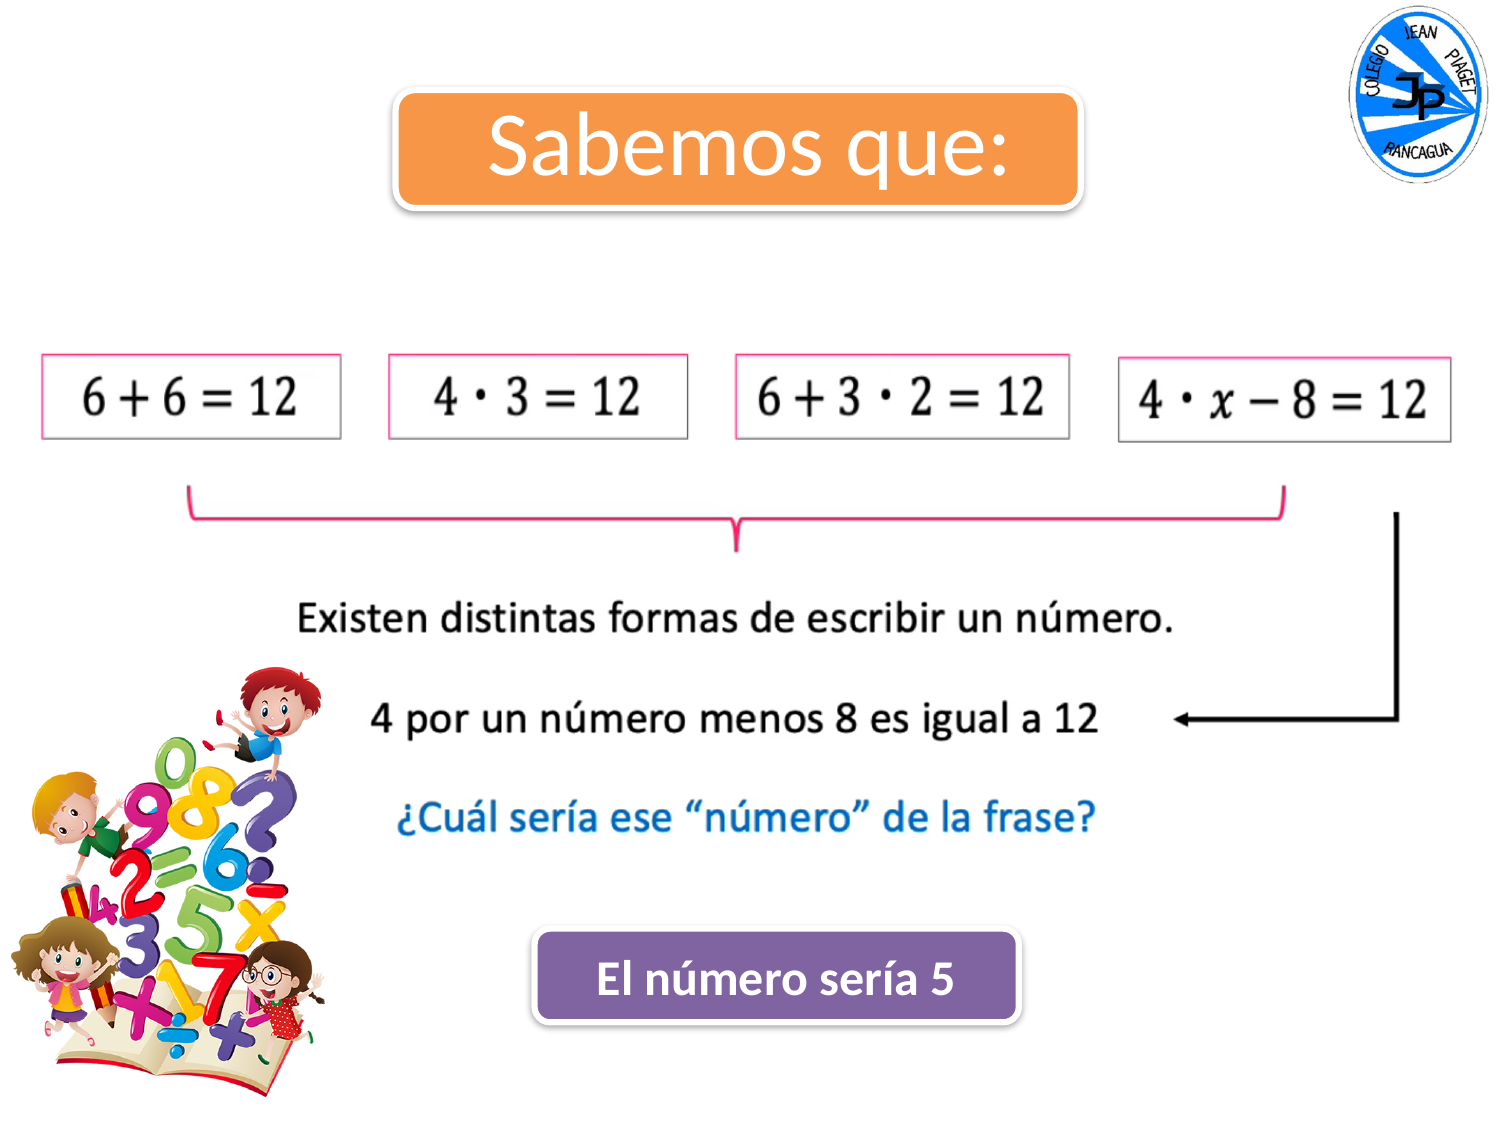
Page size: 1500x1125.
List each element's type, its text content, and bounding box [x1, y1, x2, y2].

picture [1316, 3, 1500, 186]
title Sabemos que: [75, 45, 1425, 233]
picture [11, 337, 1472, 1098]
text_box El número sería 5 [531, 925, 1023, 1026]
